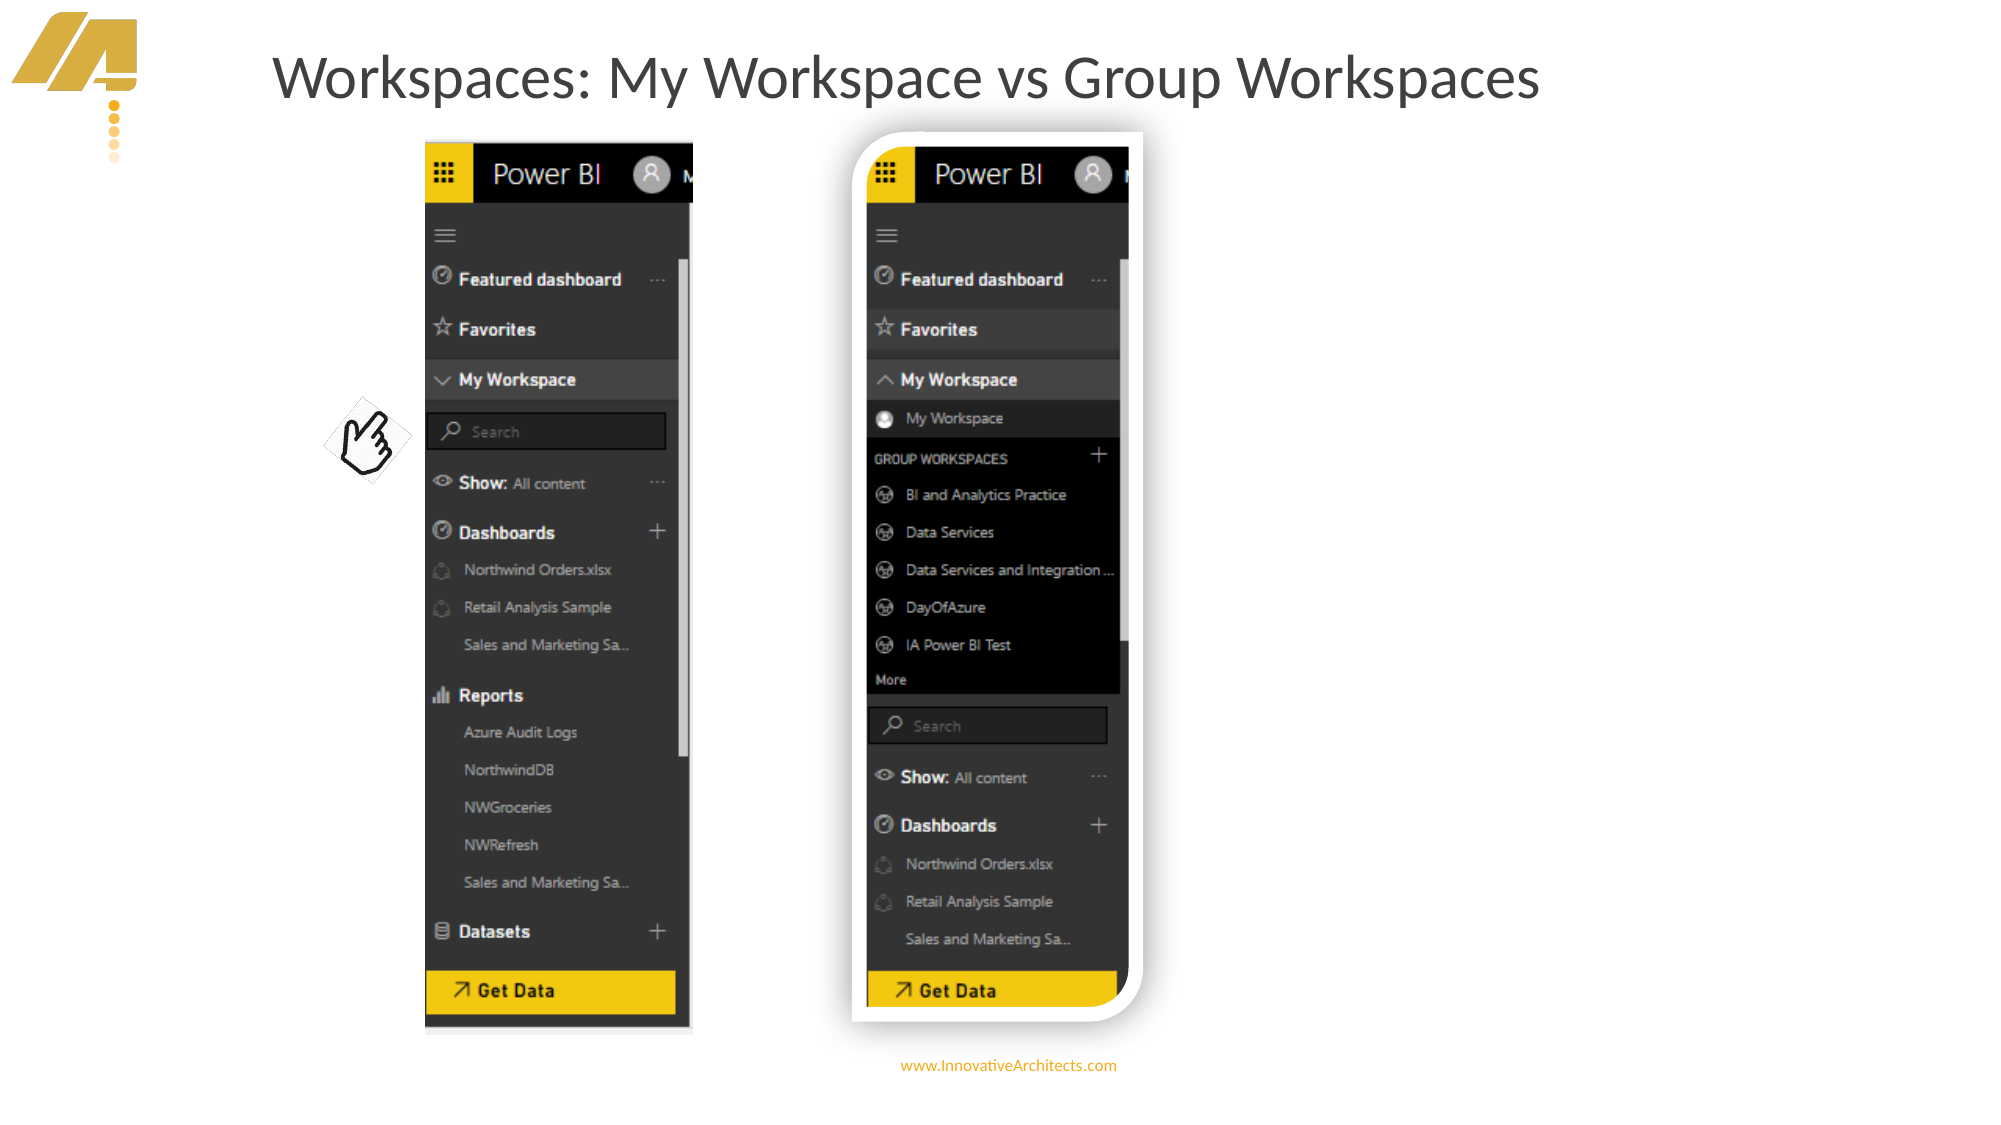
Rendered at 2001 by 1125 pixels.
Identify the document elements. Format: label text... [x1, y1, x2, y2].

text_box Workspaces: My Workspace vs Group Workspaces [257, 28, 1766, 119]
picture [425, 139, 693, 1035]
picture [859, 139, 1136, 1015]
picture [6, 9, 140, 94]
picture [324, 397, 411, 484]
